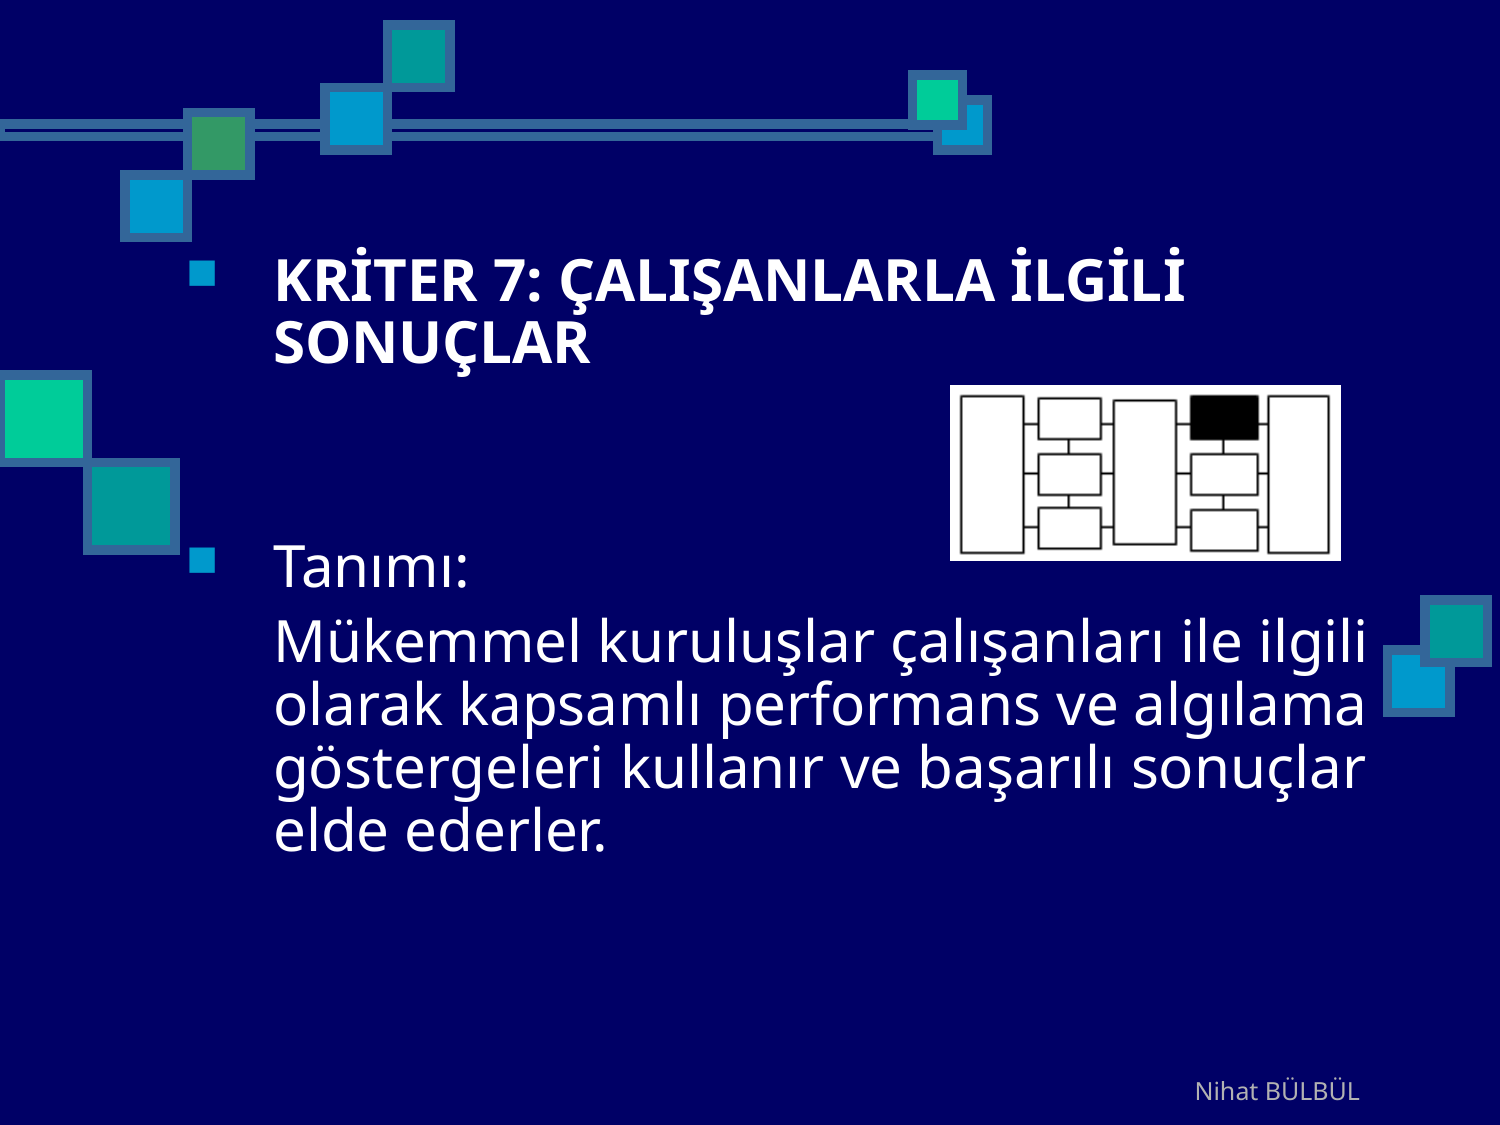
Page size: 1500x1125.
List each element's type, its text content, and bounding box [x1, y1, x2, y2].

list KRİTER 7: ÇALIŞANLARLA İLGİLİ SONUÇLAR Tanımı: Mükemmel kuruluşlar çalışanları ile ilgili olarak kapsamlı performans ve algılama göstergeleri kullanır ve başarılı sonuçlar elde ederler. [170, 578, 1388, 1024]
list KRİTER 7: ÇALIŞANLARLA İLGİLİ SONUÇLAR Tanımı: Mükemmel kuruluşlar çalışanları ile ilgili olarak kapsamlı performans ve algılama göstergeleri kullanır ve başarılı sonuçlar elde ederler. [170, 243, 1388, 577]
slide_number Nihat BÜLBÜL [1074, 1067, 1376, 1113]
picture [950, 385, 1341, 562]
